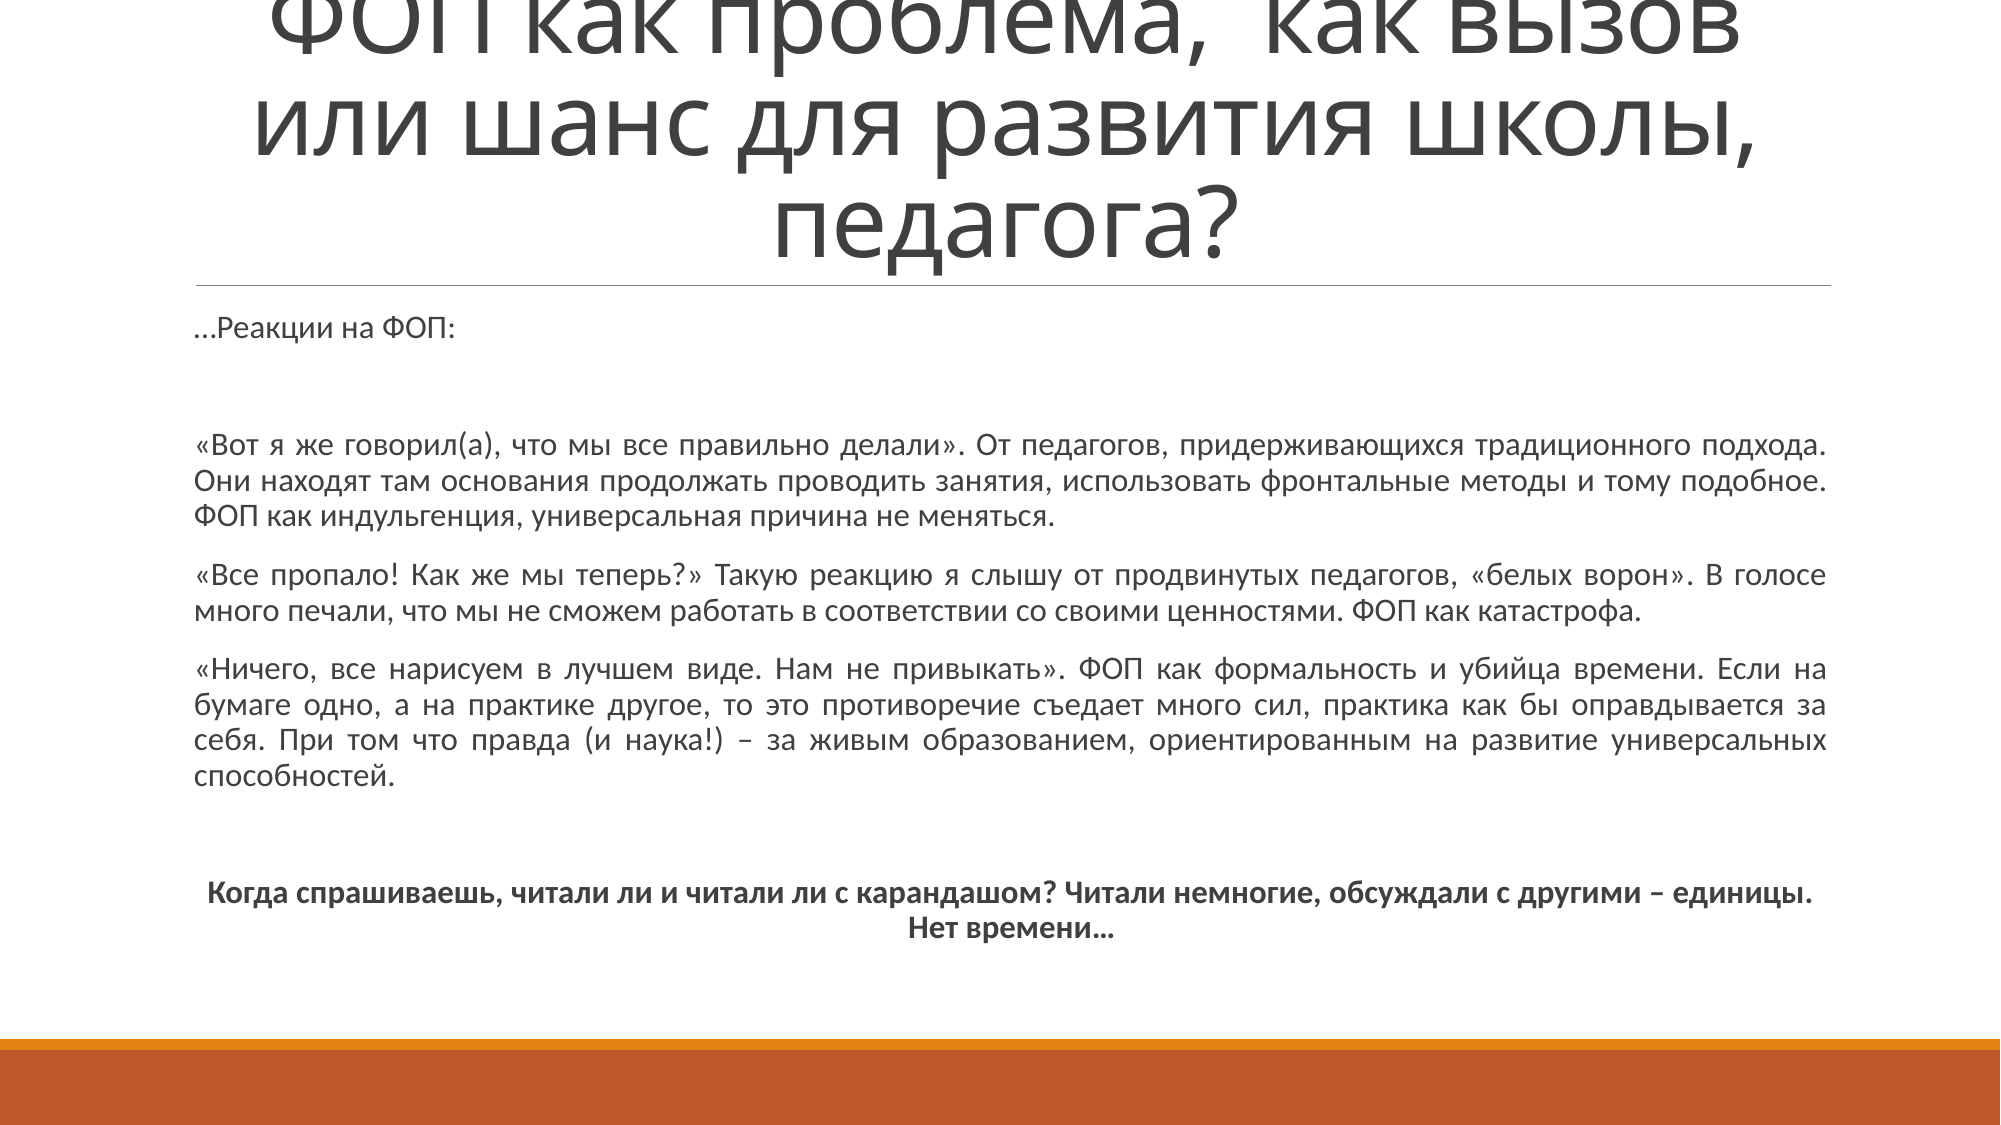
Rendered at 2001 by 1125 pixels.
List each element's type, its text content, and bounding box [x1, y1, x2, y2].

title ФОП как проблема, как вызов или шанс для развития школы, педагога? [180, 47, 1830, 285]
list …Реакции на ФОП: «Вот я же говорил(а), что мы все правильно делали». От педагогов, придерживающихся традиционного подхода. Они находят там основания продолжать проводить занятия, использовать фронтальные методы и тому подобное. ФОП как индульгенция, универсальная причина не меняться. «Все пропало! Как же мы теперь?» Такую реакцию я слышу от продвинутых педагогов, «белых ворон». В голосе много печали, что мы не сможем работать в соответствии со своими ценностями. ФОП как катастрофа. «Ничего, все нарисуем в лучшем виде. Нам не привыкать». ФОП как формальность и убийца времени. Если на бумаге одно, а на практике другое, то это противоречие съедает много сил, практика как бы оправдывается за себя. При том что правда (и наука!) – за живым образованием, ориентированным на развитие универсальных способностей. Когда спрашиваешь, читали ли и читали ли с карандашом? Читали немногие, обсуждали с другими – единицы. Нет времени… [180, 302, 1830, 963]
